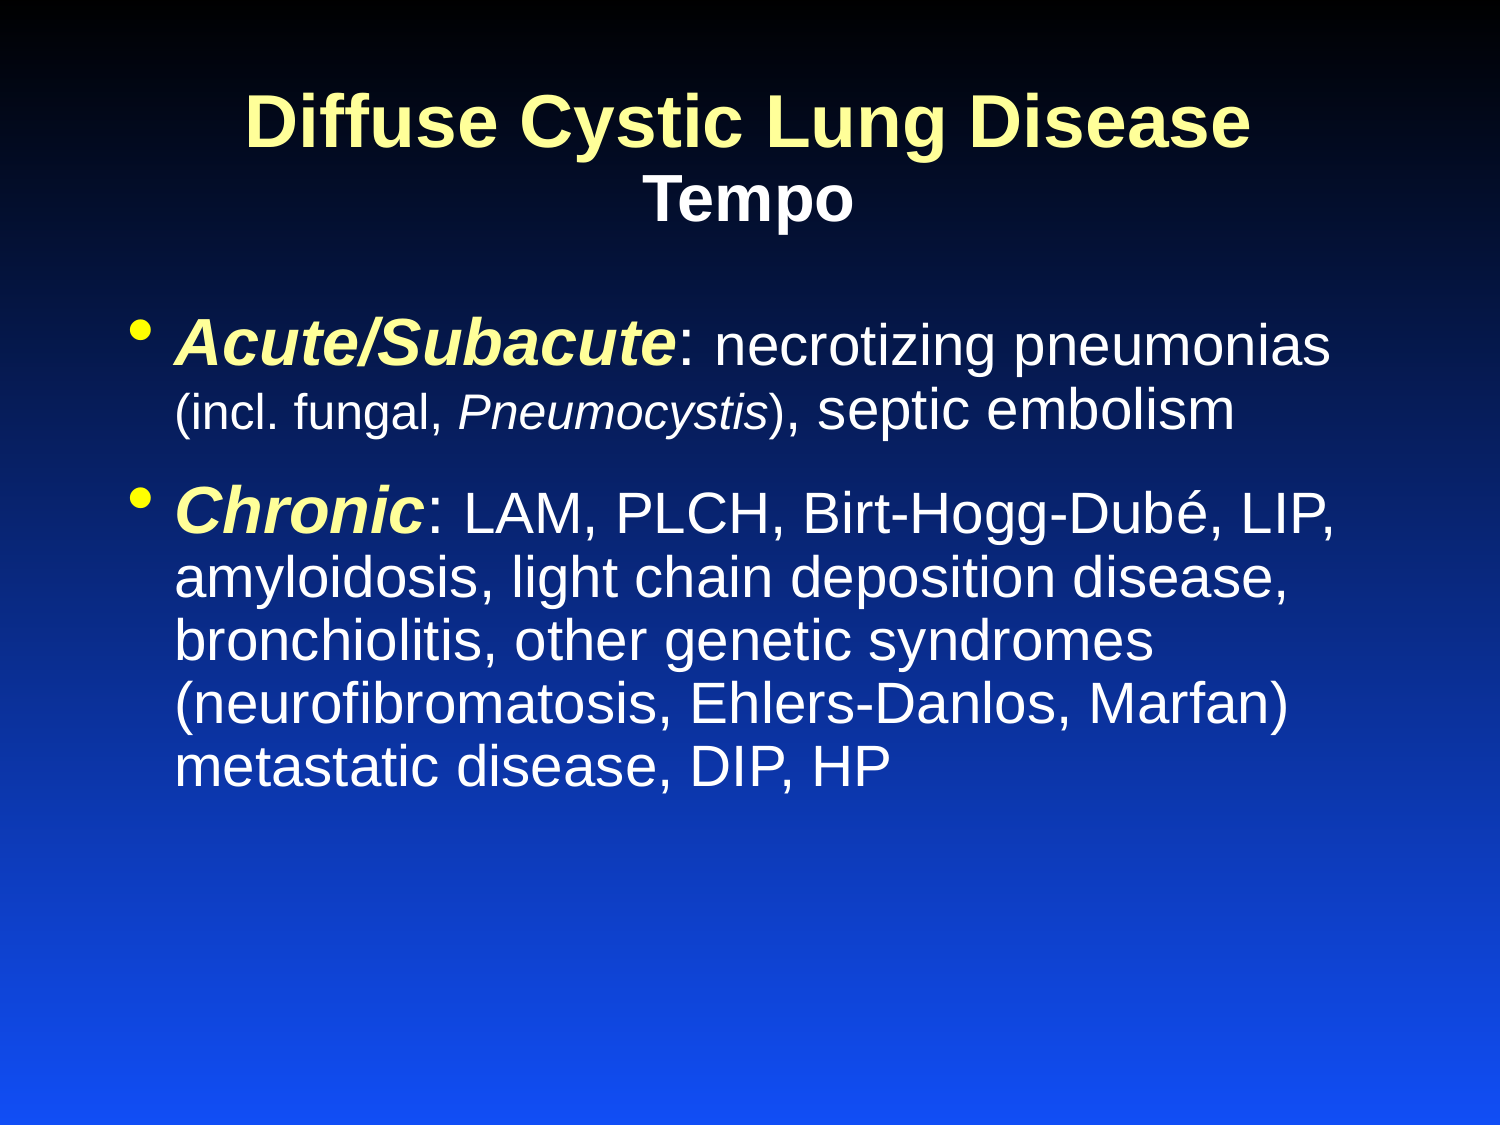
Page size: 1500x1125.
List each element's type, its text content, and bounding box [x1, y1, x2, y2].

list Acute/Subacute: necrotizing pneumonias (incl. fungal, Pneumocystis), septic embolism Chronic: LAM, PLCH, Birt-Hogg-Dubé, LIP, amyloidosis, light chain deposition disease, bronchiolitis, other genetic syndromes (neurofibromatosis, Ehlers-Danlos, Marfan) metastatic disease, DIP, HP [112, 299, 1400, 925]
title Diffuse Cystic Lung Disease Tempo [112, 75, 1386, 250]
